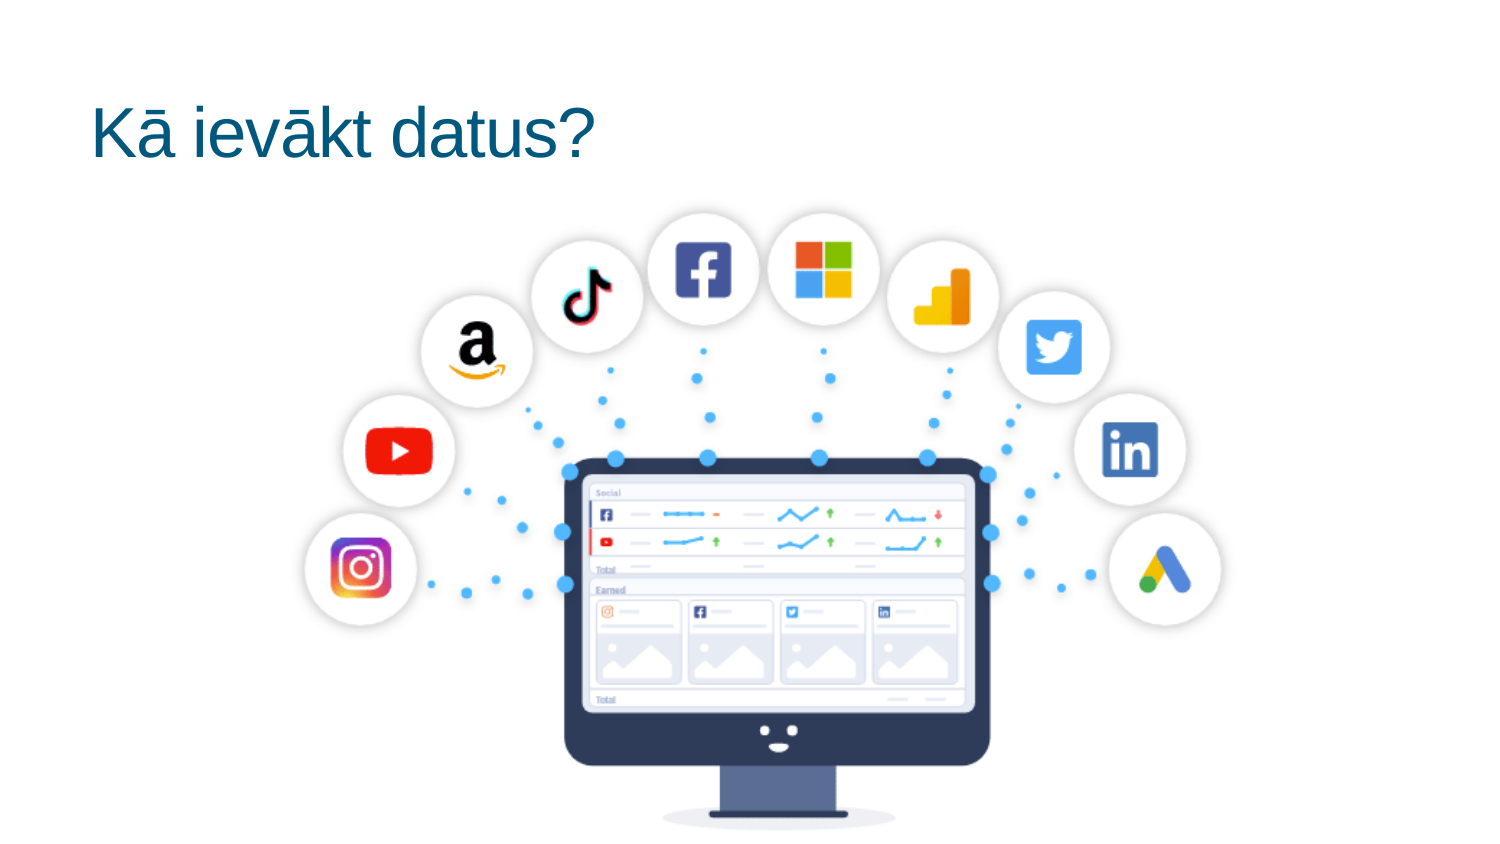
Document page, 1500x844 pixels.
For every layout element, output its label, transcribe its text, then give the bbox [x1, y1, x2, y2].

title Kā ievākt datus? [75, 58, 1172, 200]
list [289, 198, 1242, 832]
